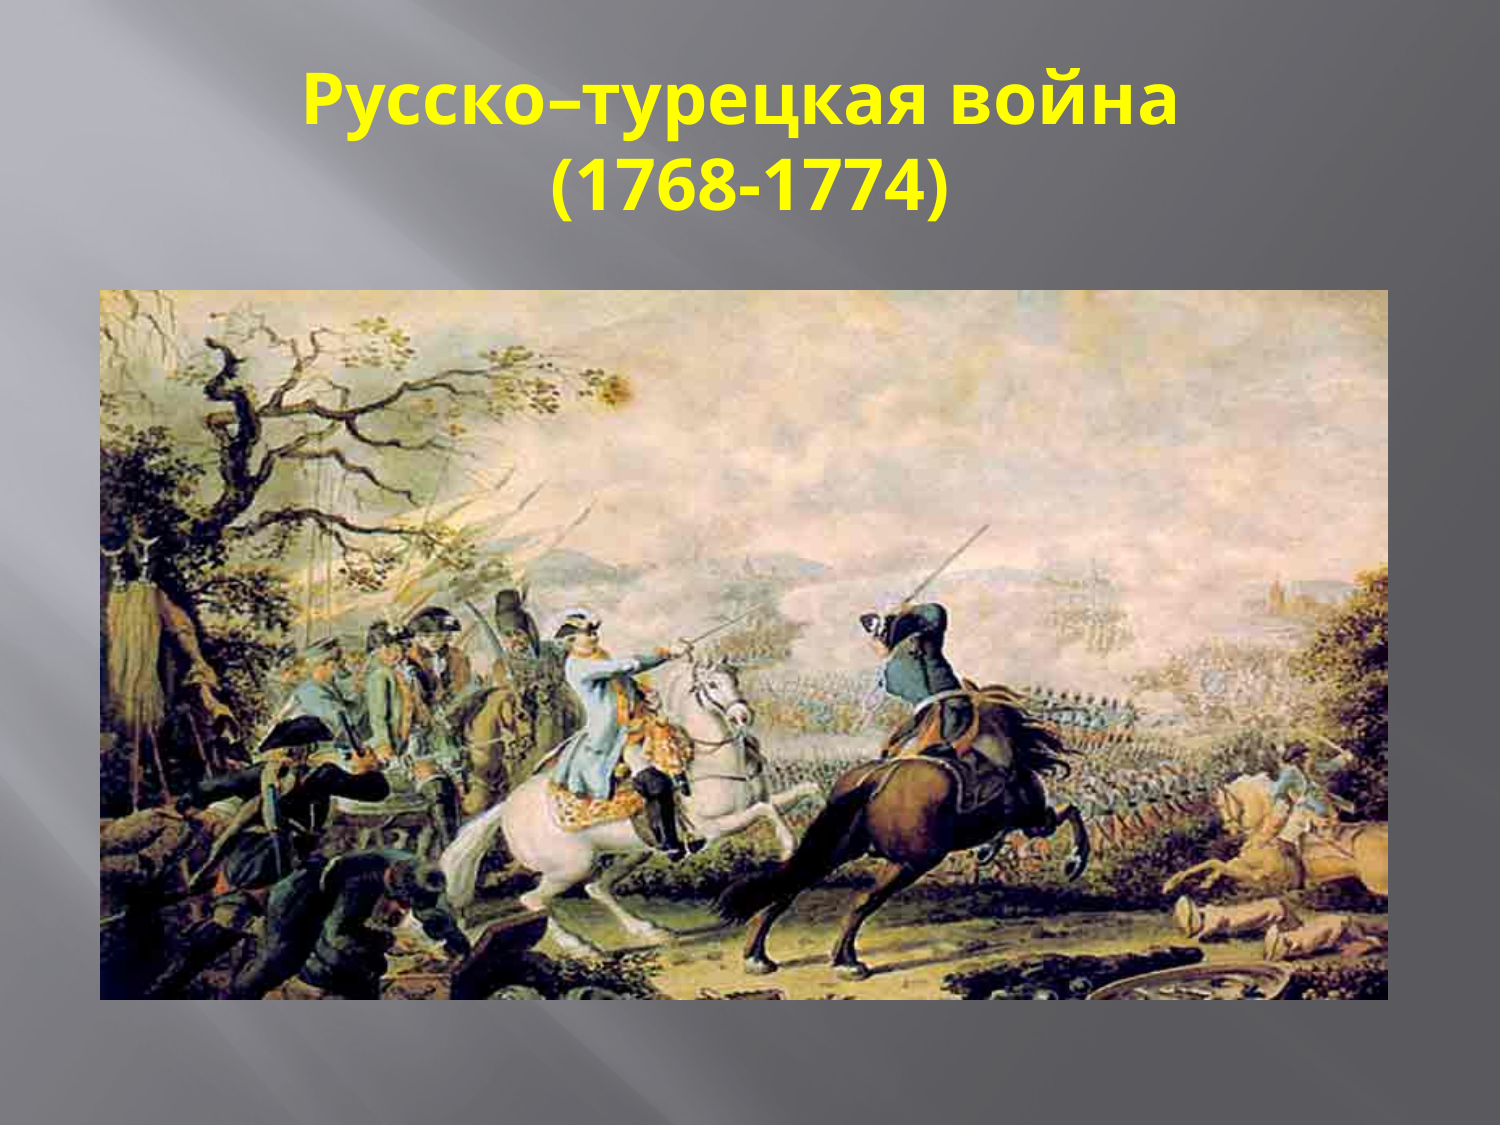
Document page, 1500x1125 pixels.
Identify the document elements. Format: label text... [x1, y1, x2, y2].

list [100, 290, 1389, 1000]
title Русско–турецкая война (1768-1774) [75, 45, 1425, 233]
